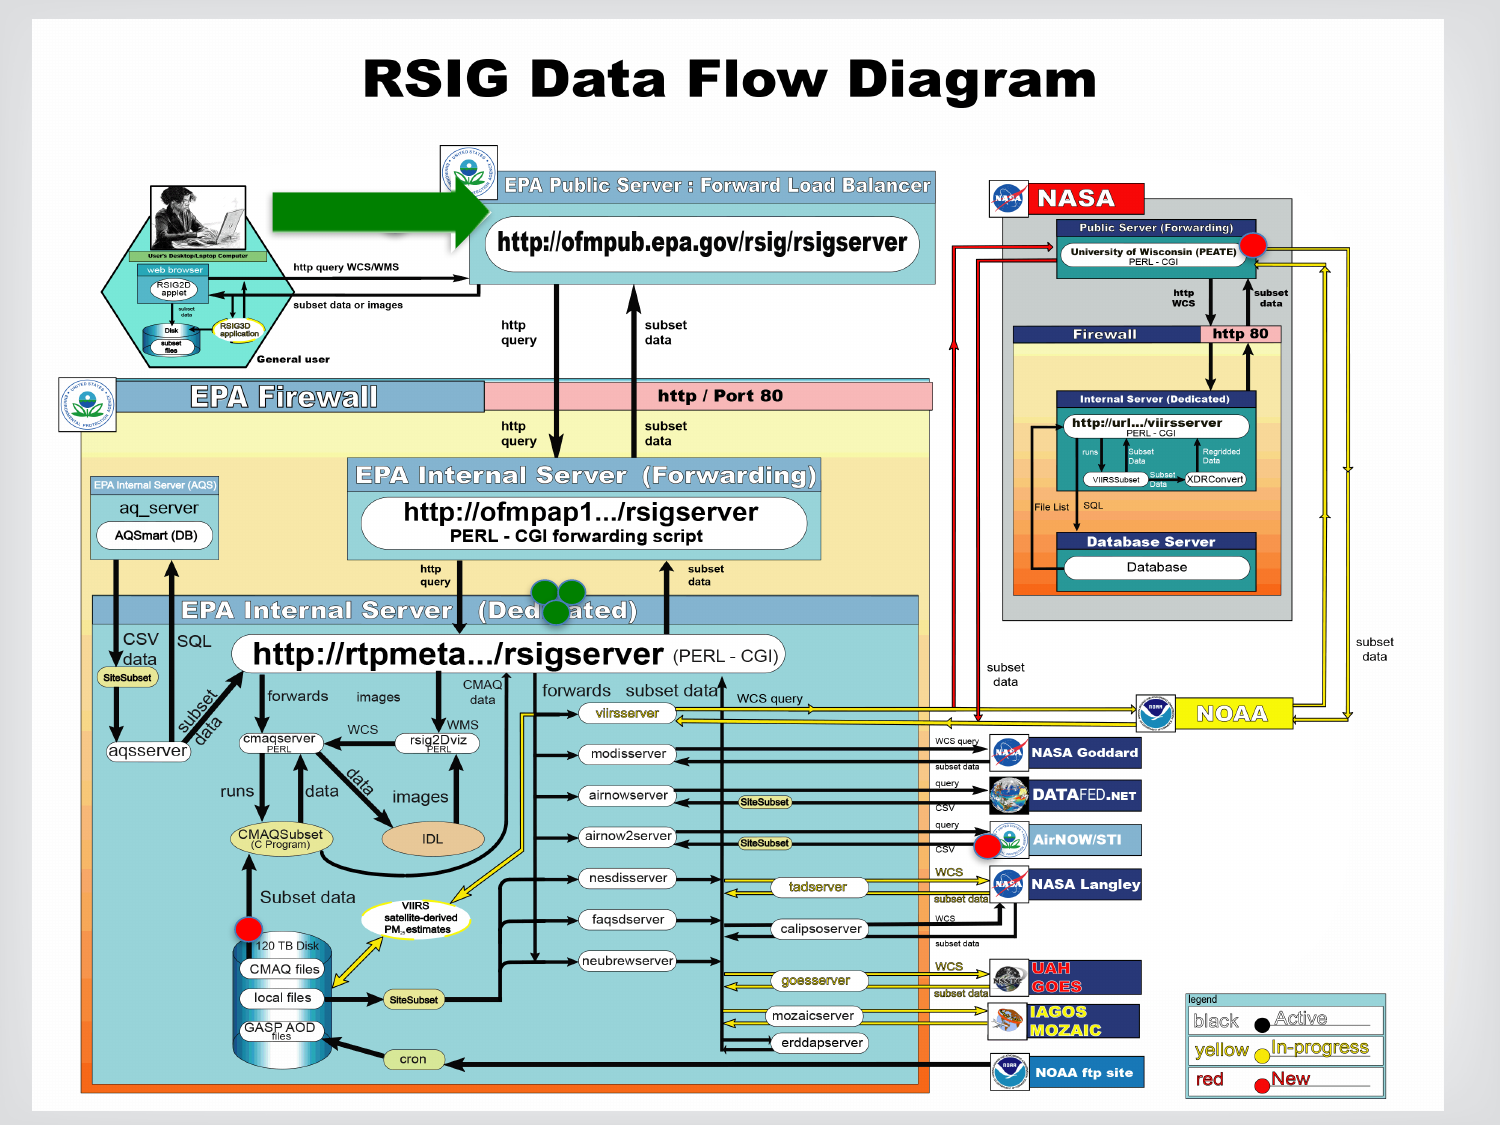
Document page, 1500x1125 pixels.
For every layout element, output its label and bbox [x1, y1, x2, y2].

text_box [272, 171, 492, 254]
picture [0, 0, 1500, 1125]
